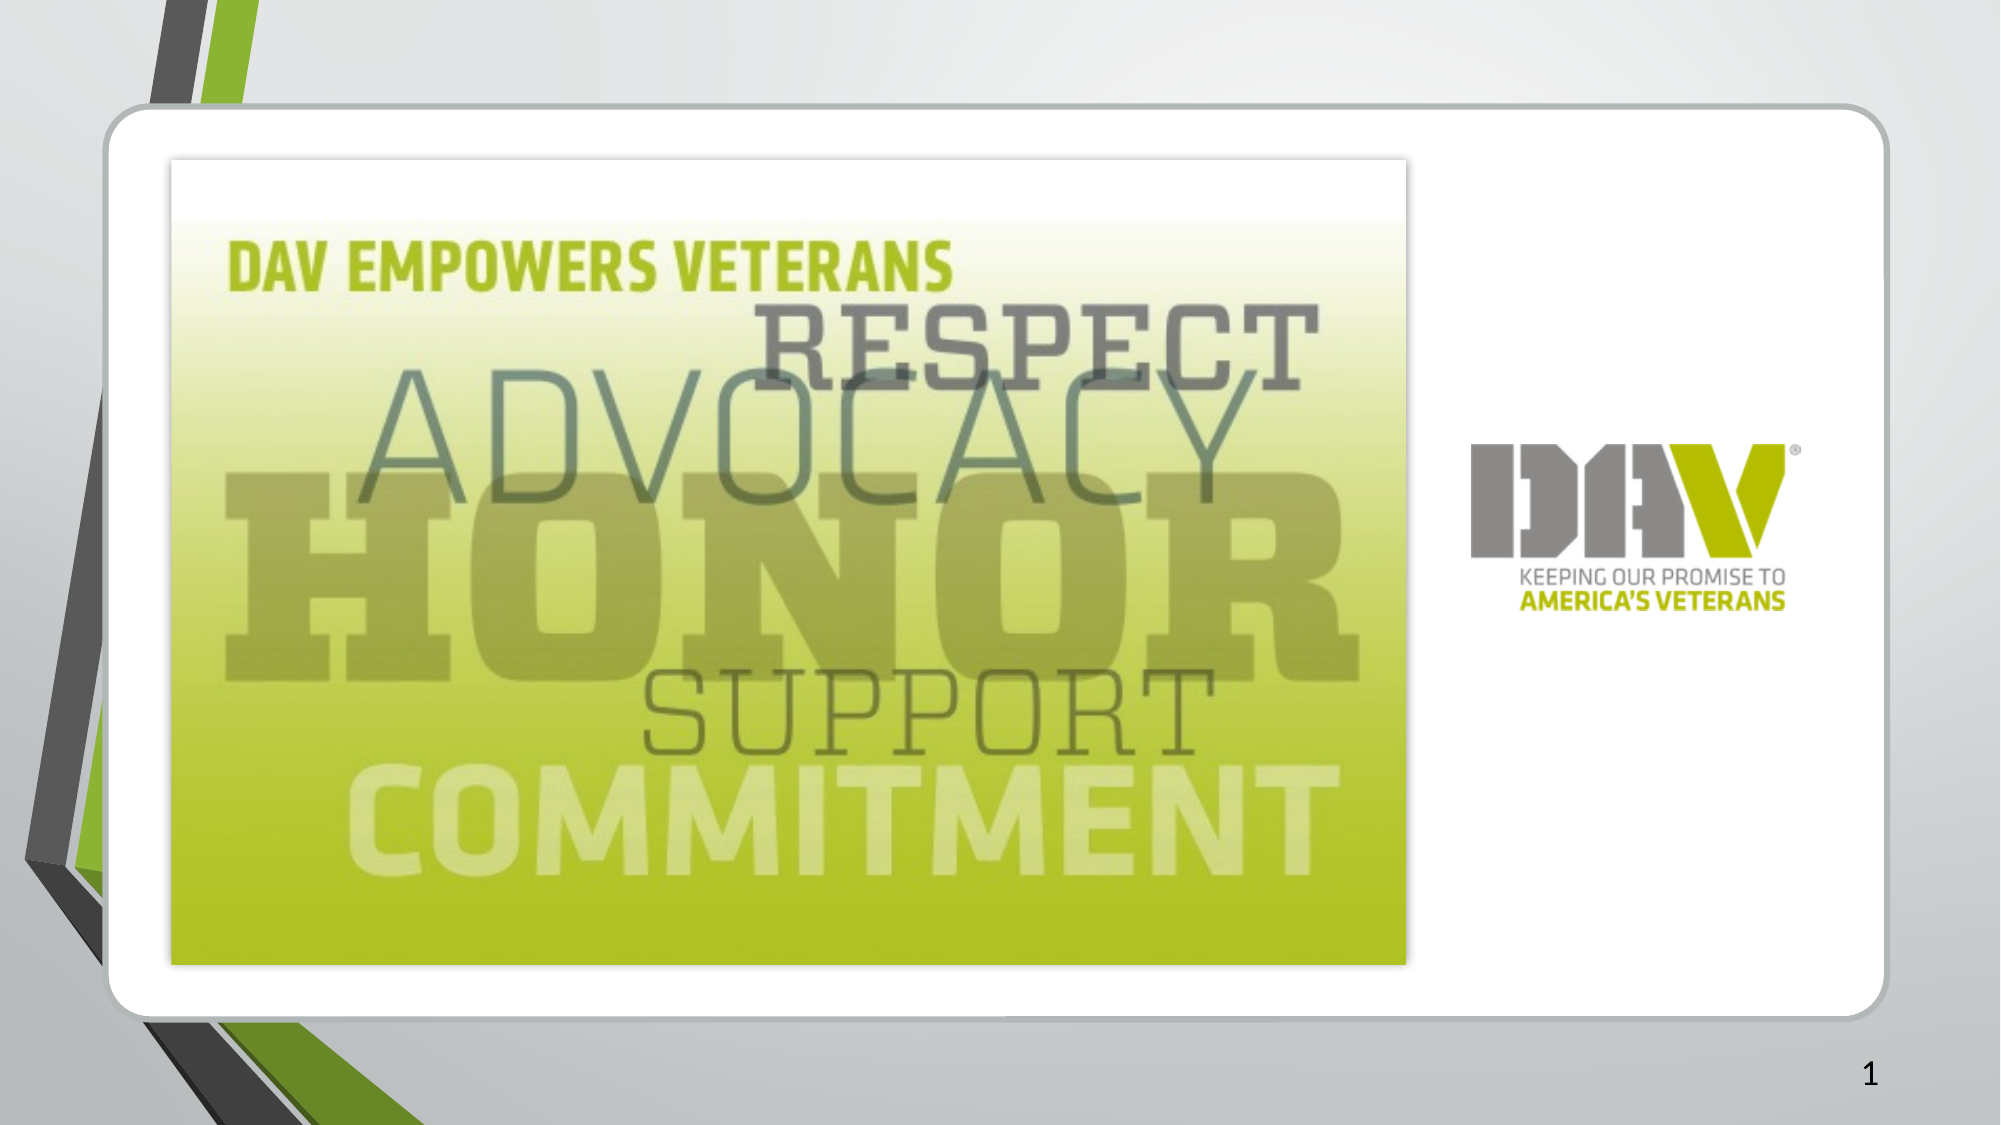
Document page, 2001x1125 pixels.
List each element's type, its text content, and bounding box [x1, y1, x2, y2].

text_box [105, 106, 1887, 1020]
picture [1471, 443, 1801, 612]
text_box [0, 0, 2000, 1125]
slide_number 1 [1850, 1045, 1888, 1102]
picture [170, 160, 1407, 965]
